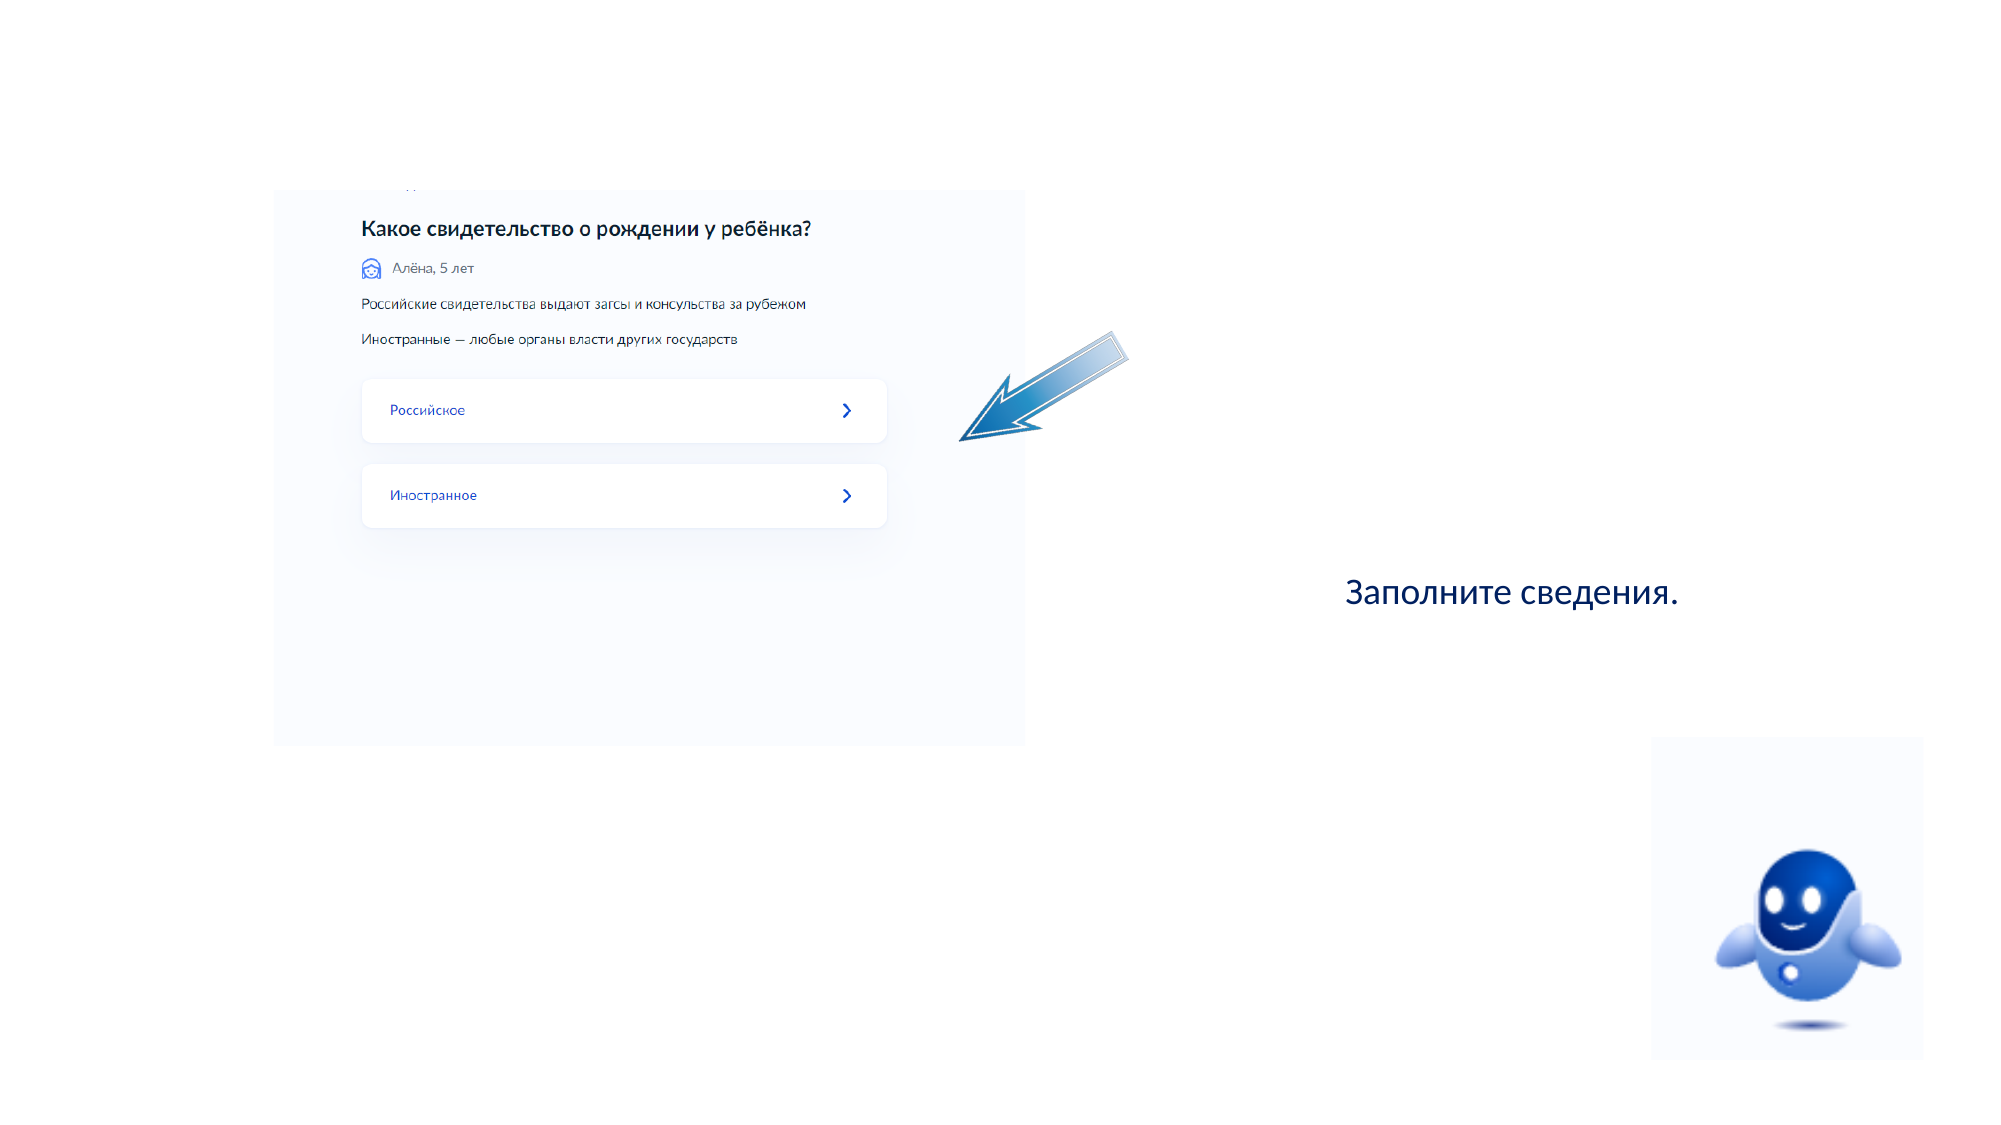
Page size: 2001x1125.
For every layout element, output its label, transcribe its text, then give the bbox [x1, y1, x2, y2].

picture [1651, 736, 1924, 1060]
text_box Заполните сведения. [1330, 559, 1788, 620]
picture [273, 190, 1136, 746]
